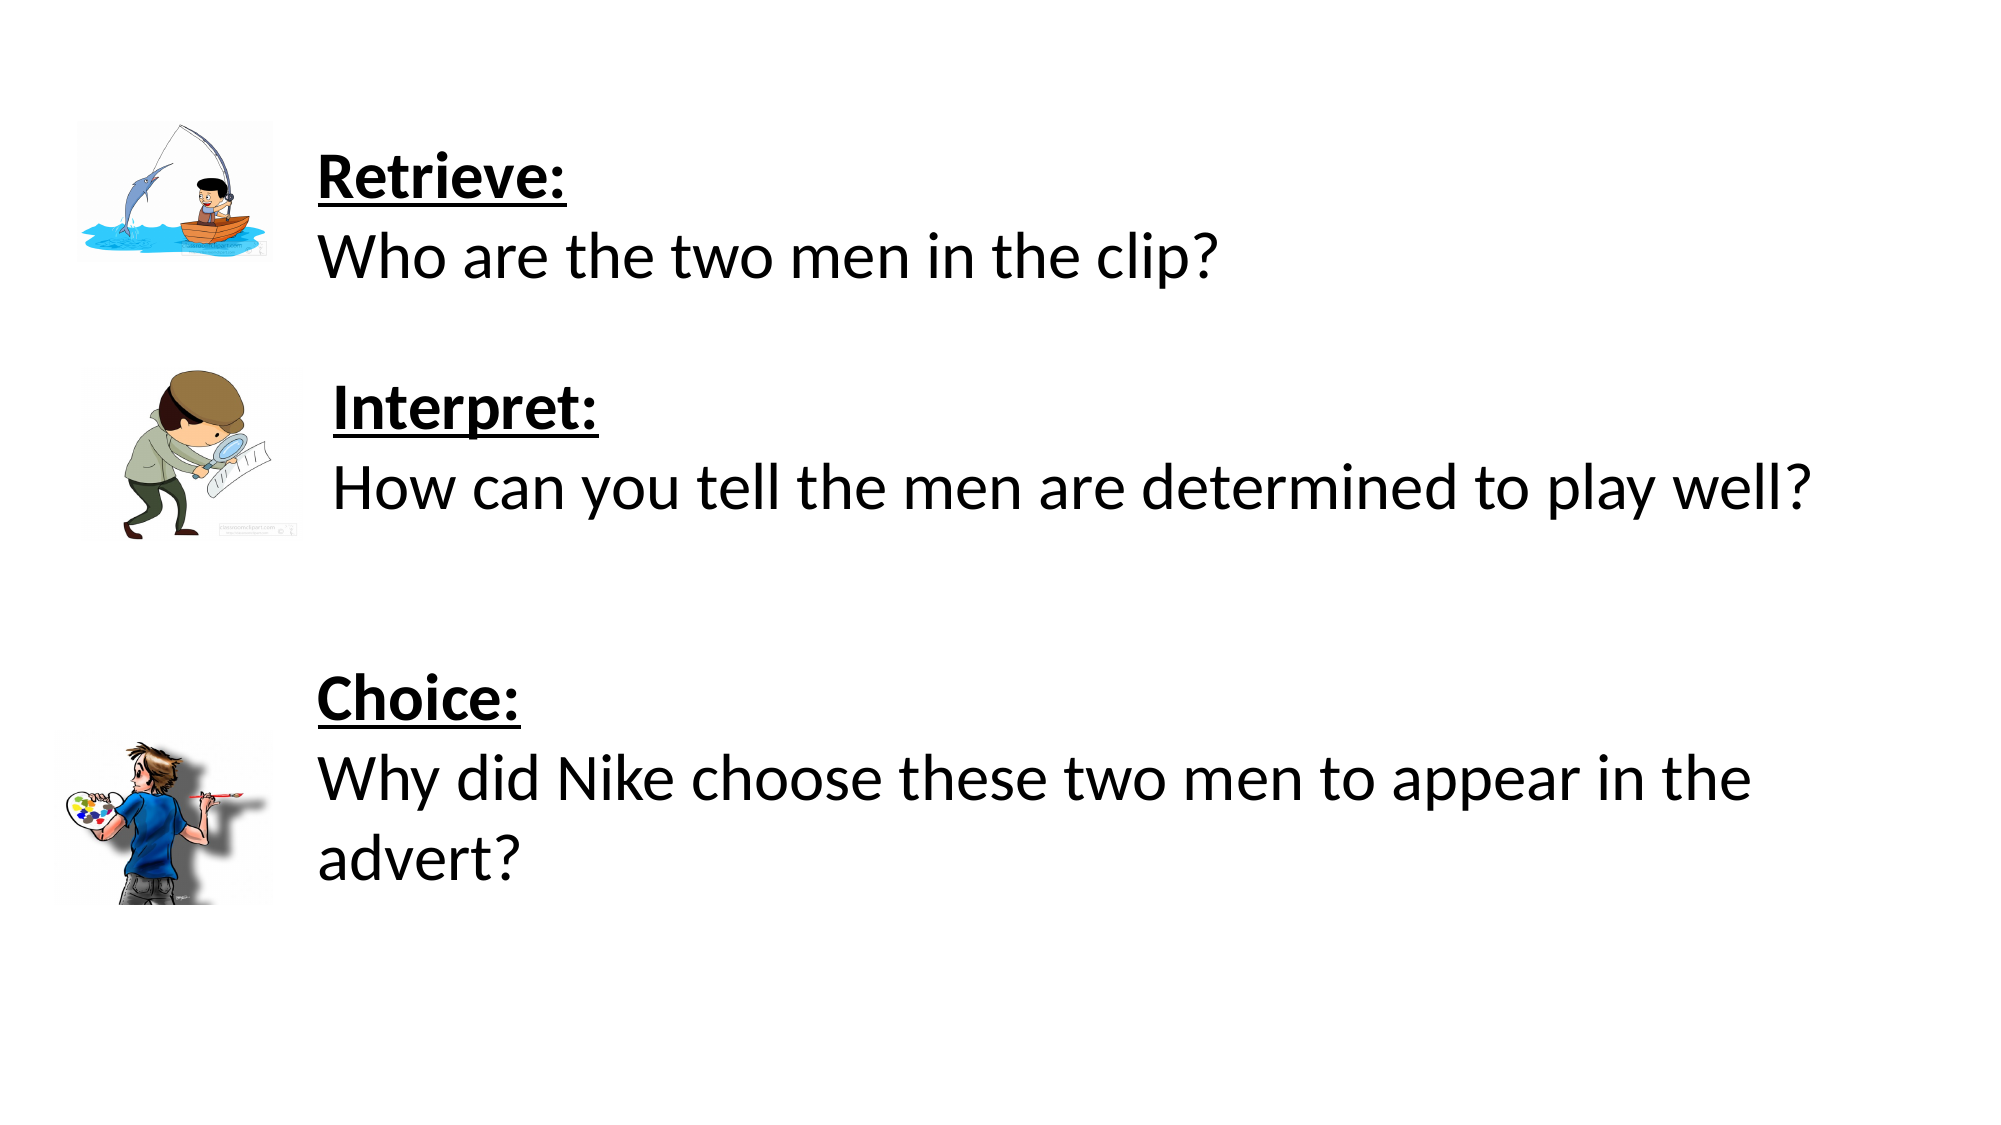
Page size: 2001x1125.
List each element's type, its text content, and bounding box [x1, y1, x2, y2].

picture [77, 121, 273, 262]
picture [80, 367, 303, 541]
text_box Retrieve: Who are the two men in the clip? [302, 124, 1919, 300]
picture [54, 730, 273, 905]
text_box Interpret: How can you tell the men are determined to play well? [318, 355, 1934, 530]
text_box Choice: Why did Nike choose these two men to appear in the advert? [302, 646, 1919, 902]
